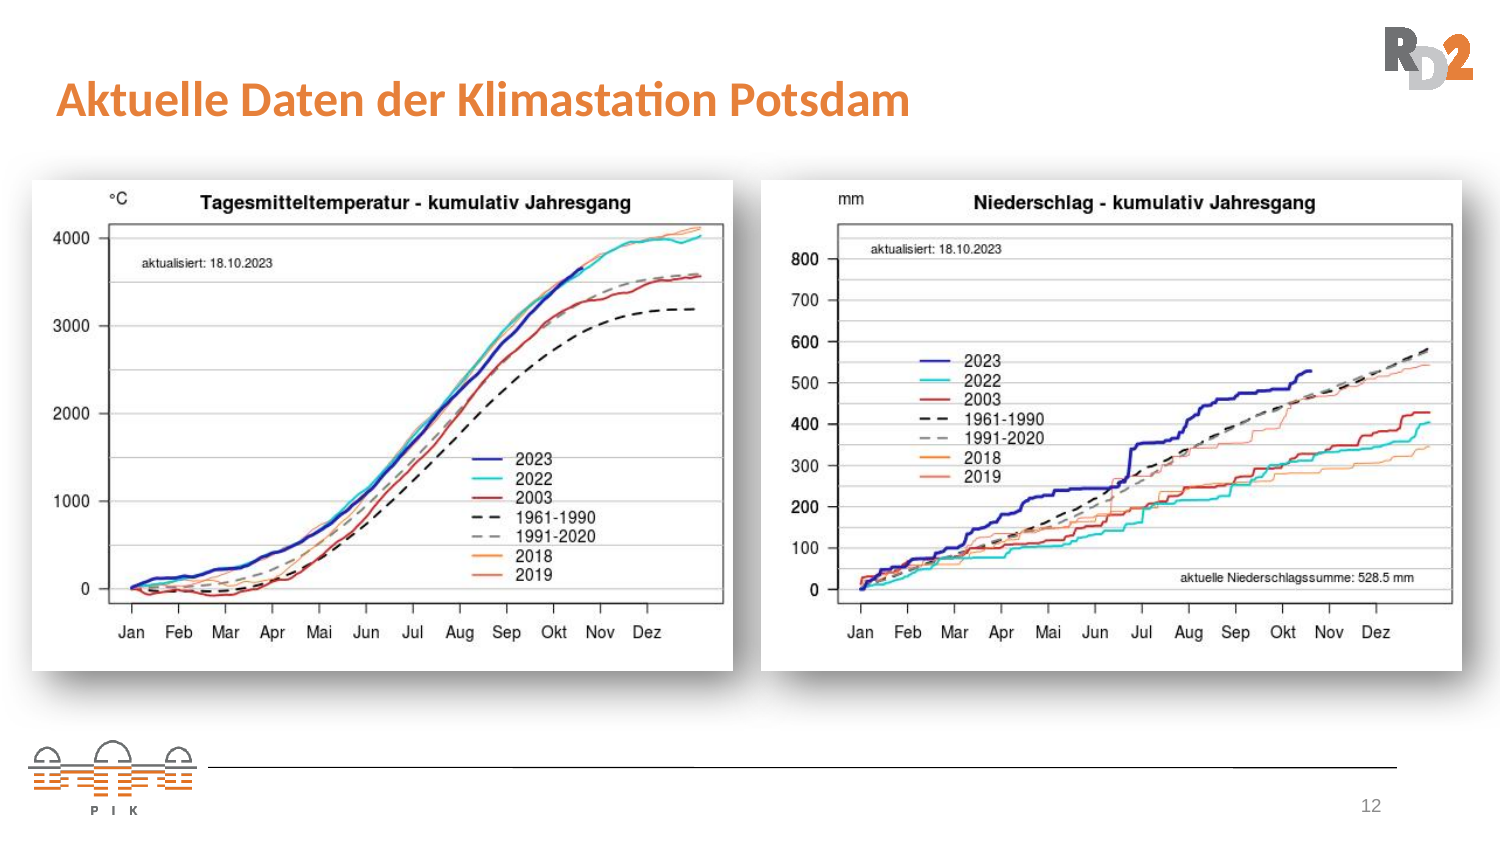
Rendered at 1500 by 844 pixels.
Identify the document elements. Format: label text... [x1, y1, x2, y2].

picture [28, 740, 197, 815]
picture [32, 180, 733, 671]
slide_number 12 [1059, 782, 1397, 827]
title Aktuelle Daten der Klimastation Potsdam [41, 44, 1336, 157]
picture [761, 180, 1462, 671]
